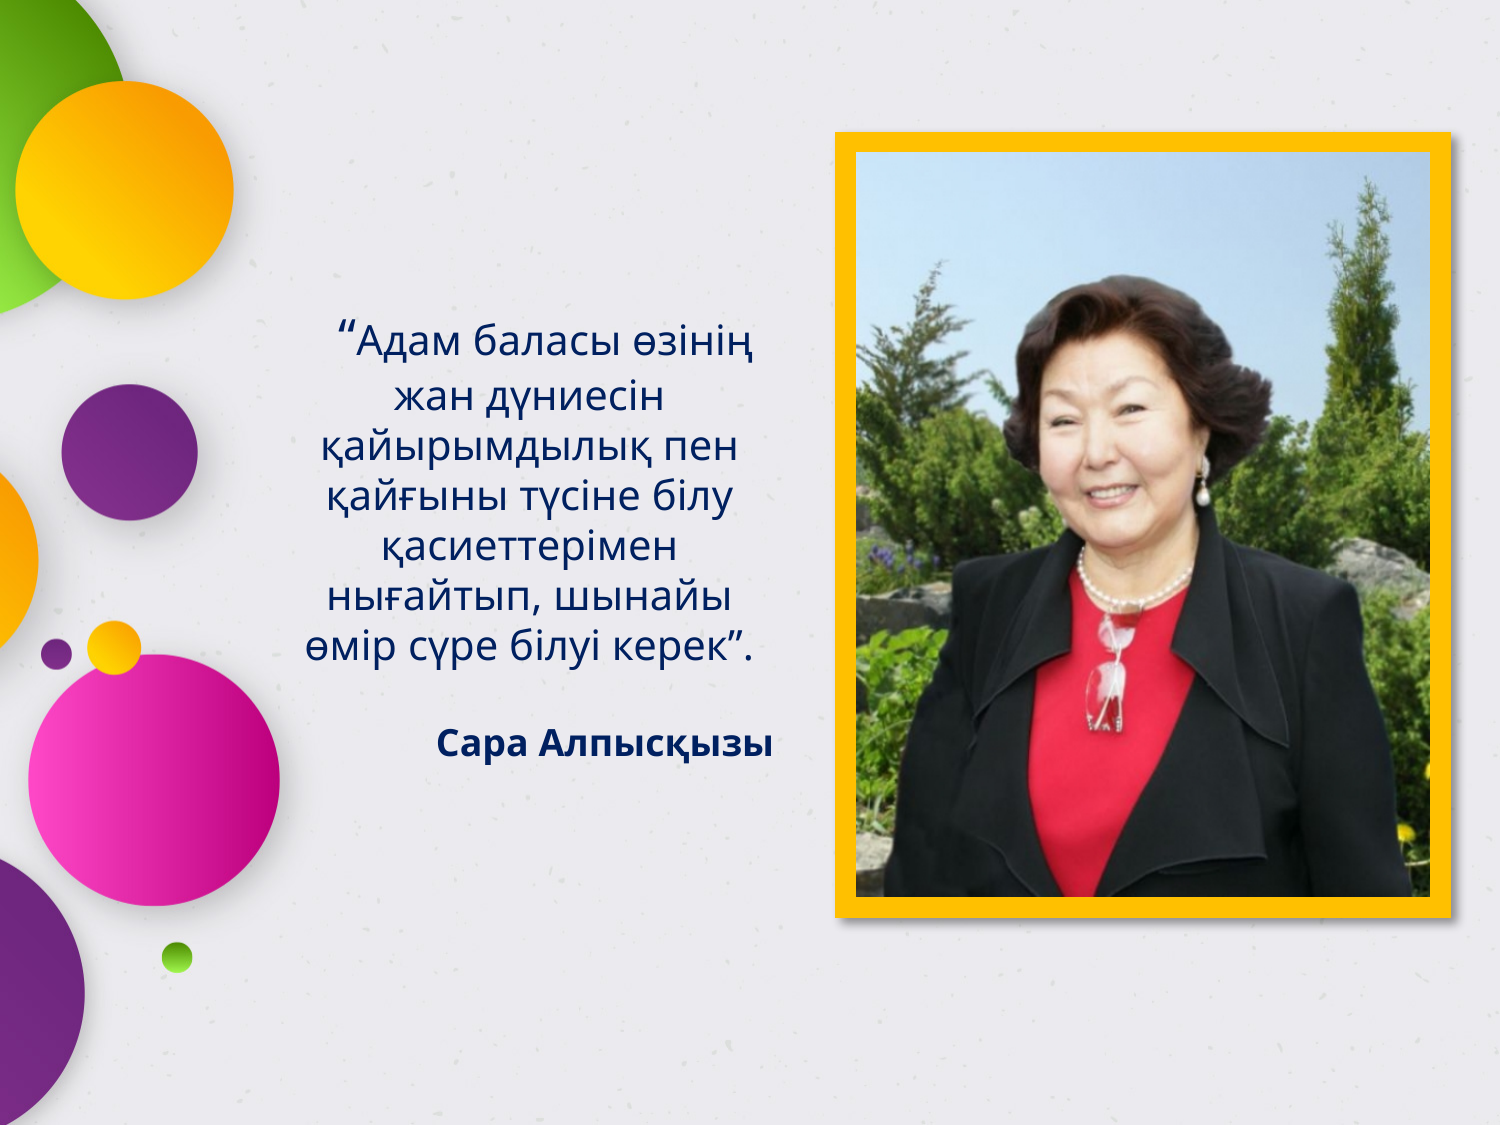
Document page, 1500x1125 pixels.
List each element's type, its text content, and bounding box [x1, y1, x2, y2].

text_box “Адам баласы өзінің жан дүниесін қайырымдылық пен қайғыны түсіне білу қасиеттерімен нығайтып, шынайы өмір сүре білуі керек”. Сара Алпысқызы [269, 281, 790, 772]
picture [0, 0, 1500, 1125]
